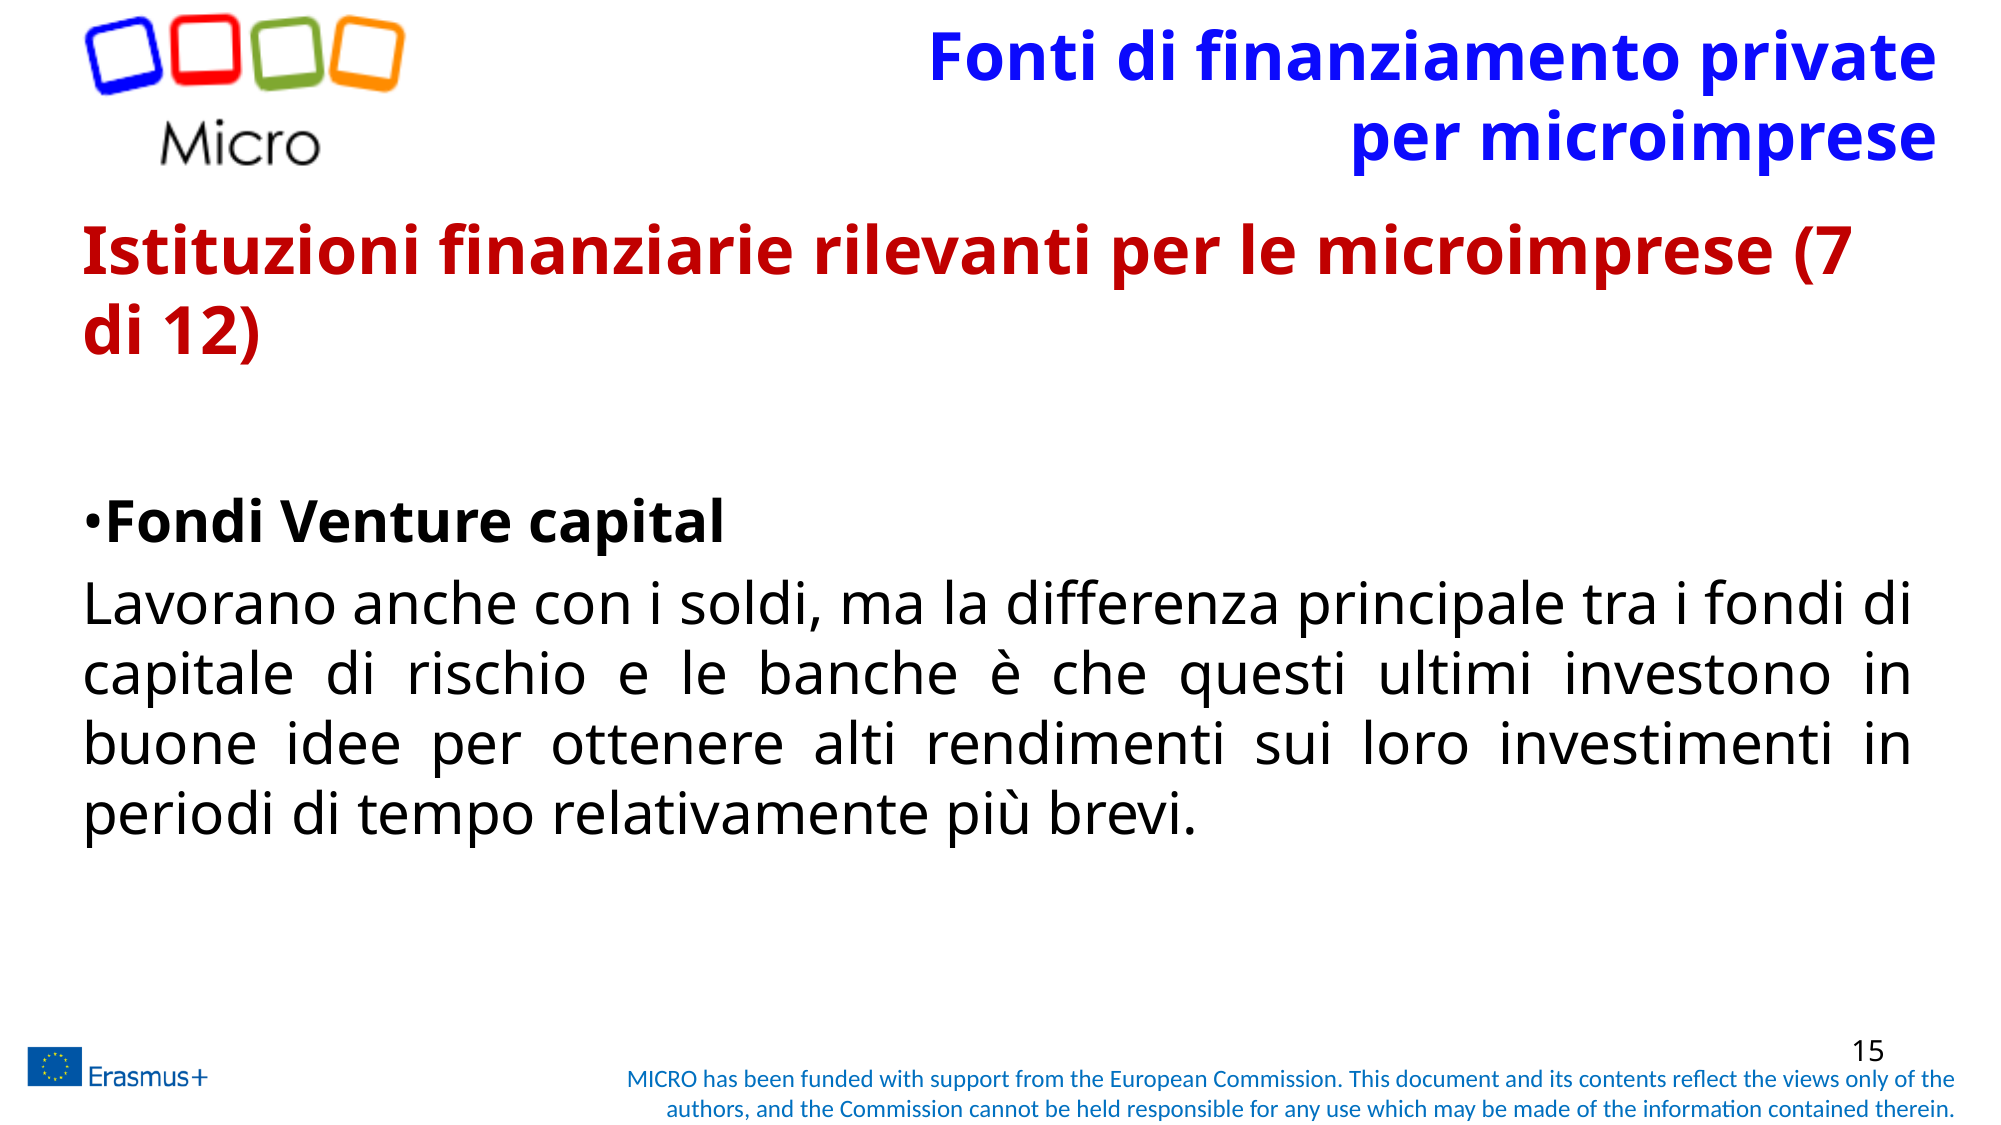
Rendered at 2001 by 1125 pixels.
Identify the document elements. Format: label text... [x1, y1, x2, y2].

list Istituzioni finanziarie rilevanti per le microimprese (7 di 12) •Fondi Venture capital Lavorano anche con i soldi, ma la differenza principale tra i fondi di capitale di rischio e le banche è che questi ultimi investono in buone idee per ottenere alti rendimenti sui loro investimenti in periodi di tempo relativamente più brevi. [67, 200, 1929, 1037]
title Fonti di finanziamento private per microimprese [170, 0, 1971, 188]
picture [0, 0, 486, 190]
picture [27, 1046, 208, 1087]
slide_number 15 [1433, 1024, 1900, 1103]
